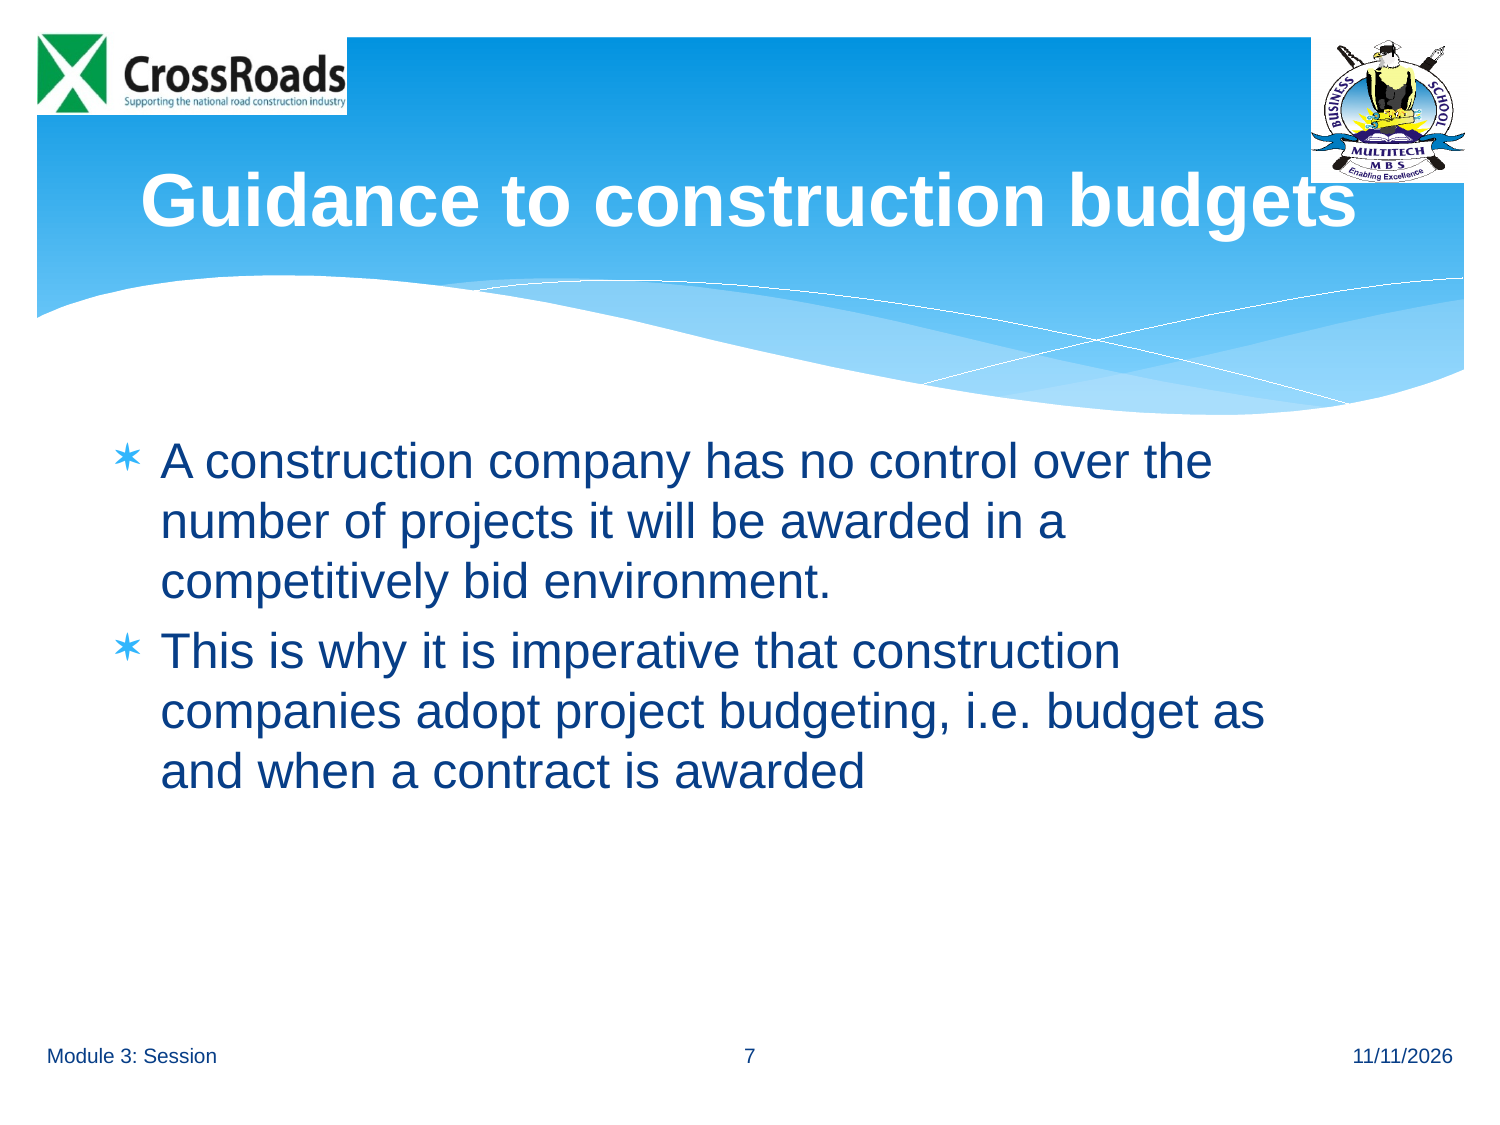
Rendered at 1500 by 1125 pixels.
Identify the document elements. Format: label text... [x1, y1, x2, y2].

picture [37, 32, 347, 115]
footer Module 3: Session [31, 1025, 653, 1086]
list A construction company has no control over the number of projects it will be awarded in a competitively bid environment. This is why it is imperative that construction companies adopt project budgeting, i.e. budget as and when a contract is awarded [100, 420, 1316, 965]
title Guidance to construction budgets [75, 90, 1425, 303]
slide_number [847, 1025, 1469, 1086]
slide_number 7 [654, 1025, 846, 1086]
